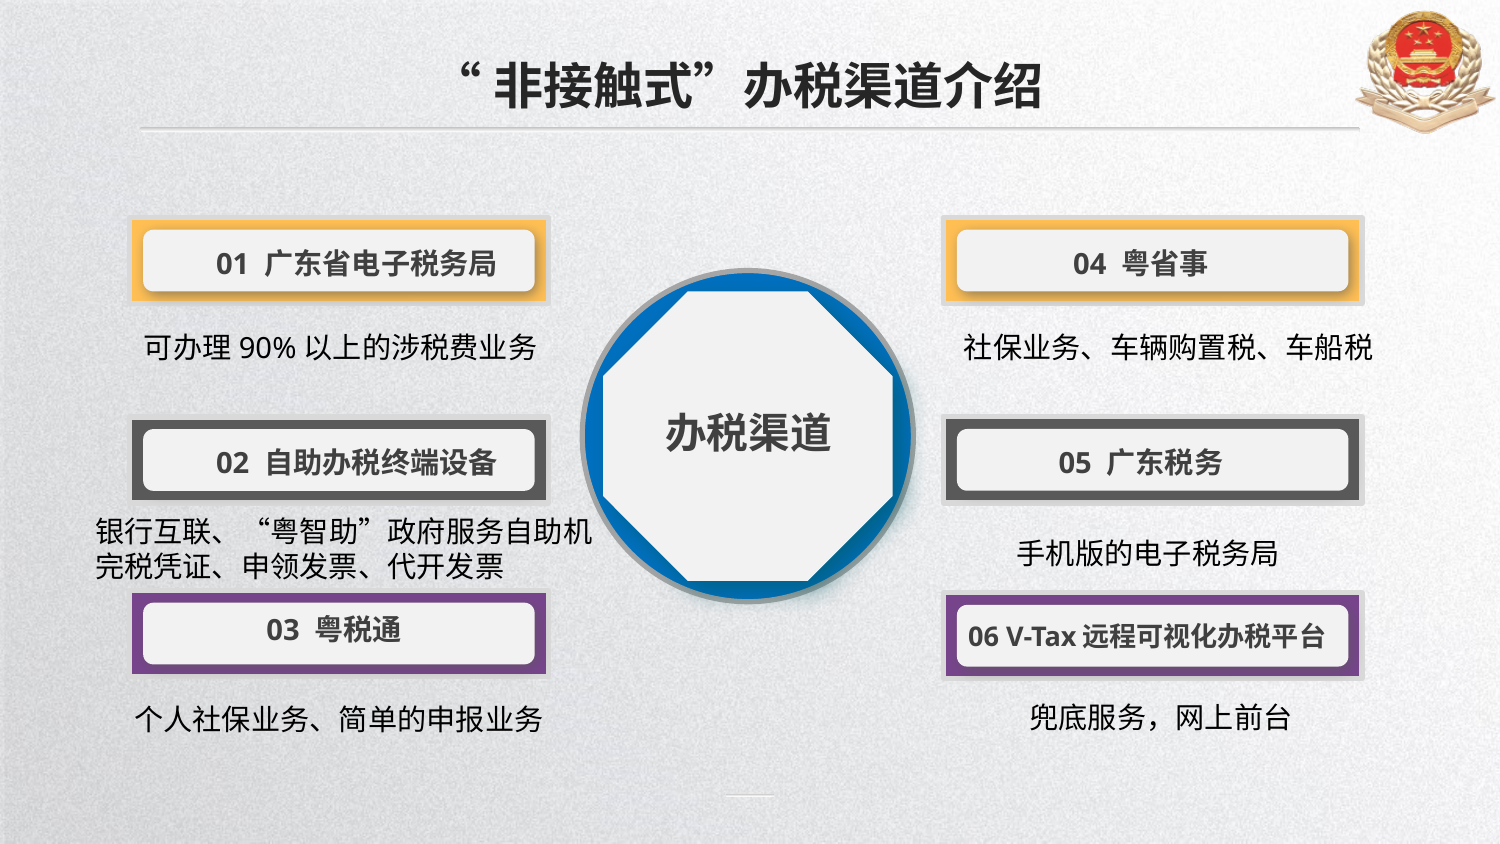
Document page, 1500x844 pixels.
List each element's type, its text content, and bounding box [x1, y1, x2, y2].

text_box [943, 217, 1363, 304]
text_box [943, 416, 1363, 504]
text_box 兜底服务，网上前台 [1014, 692, 1308, 742]
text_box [129, 590, 549, 677]
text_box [581, 270, 914, 602]
picture [0, 0, 1500, 844]
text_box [129, 416, 549, 504]
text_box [129, 217, 549, 304]
text_box 社保业务、车辆购置税、车船税 [949, 321, 1389, 372]
text_box “非接触式”办税渠道介绍 [410, 49, 1065, 121]
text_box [943, 592, 1363, 680]
text_box 手机版的电子税务局 [1001, 527, 1295, 578]
text_box 银行互联、“粤智助”政府服务自助机 完税凭证、申领发票、代开发票 [80, 506, 576, 591]
text_box 可办理90%以上的涉税费业务 [129, 321, 553, 372]
text_box 个人社保业务、简单的申报业务 [119, 694, 559, 744]
